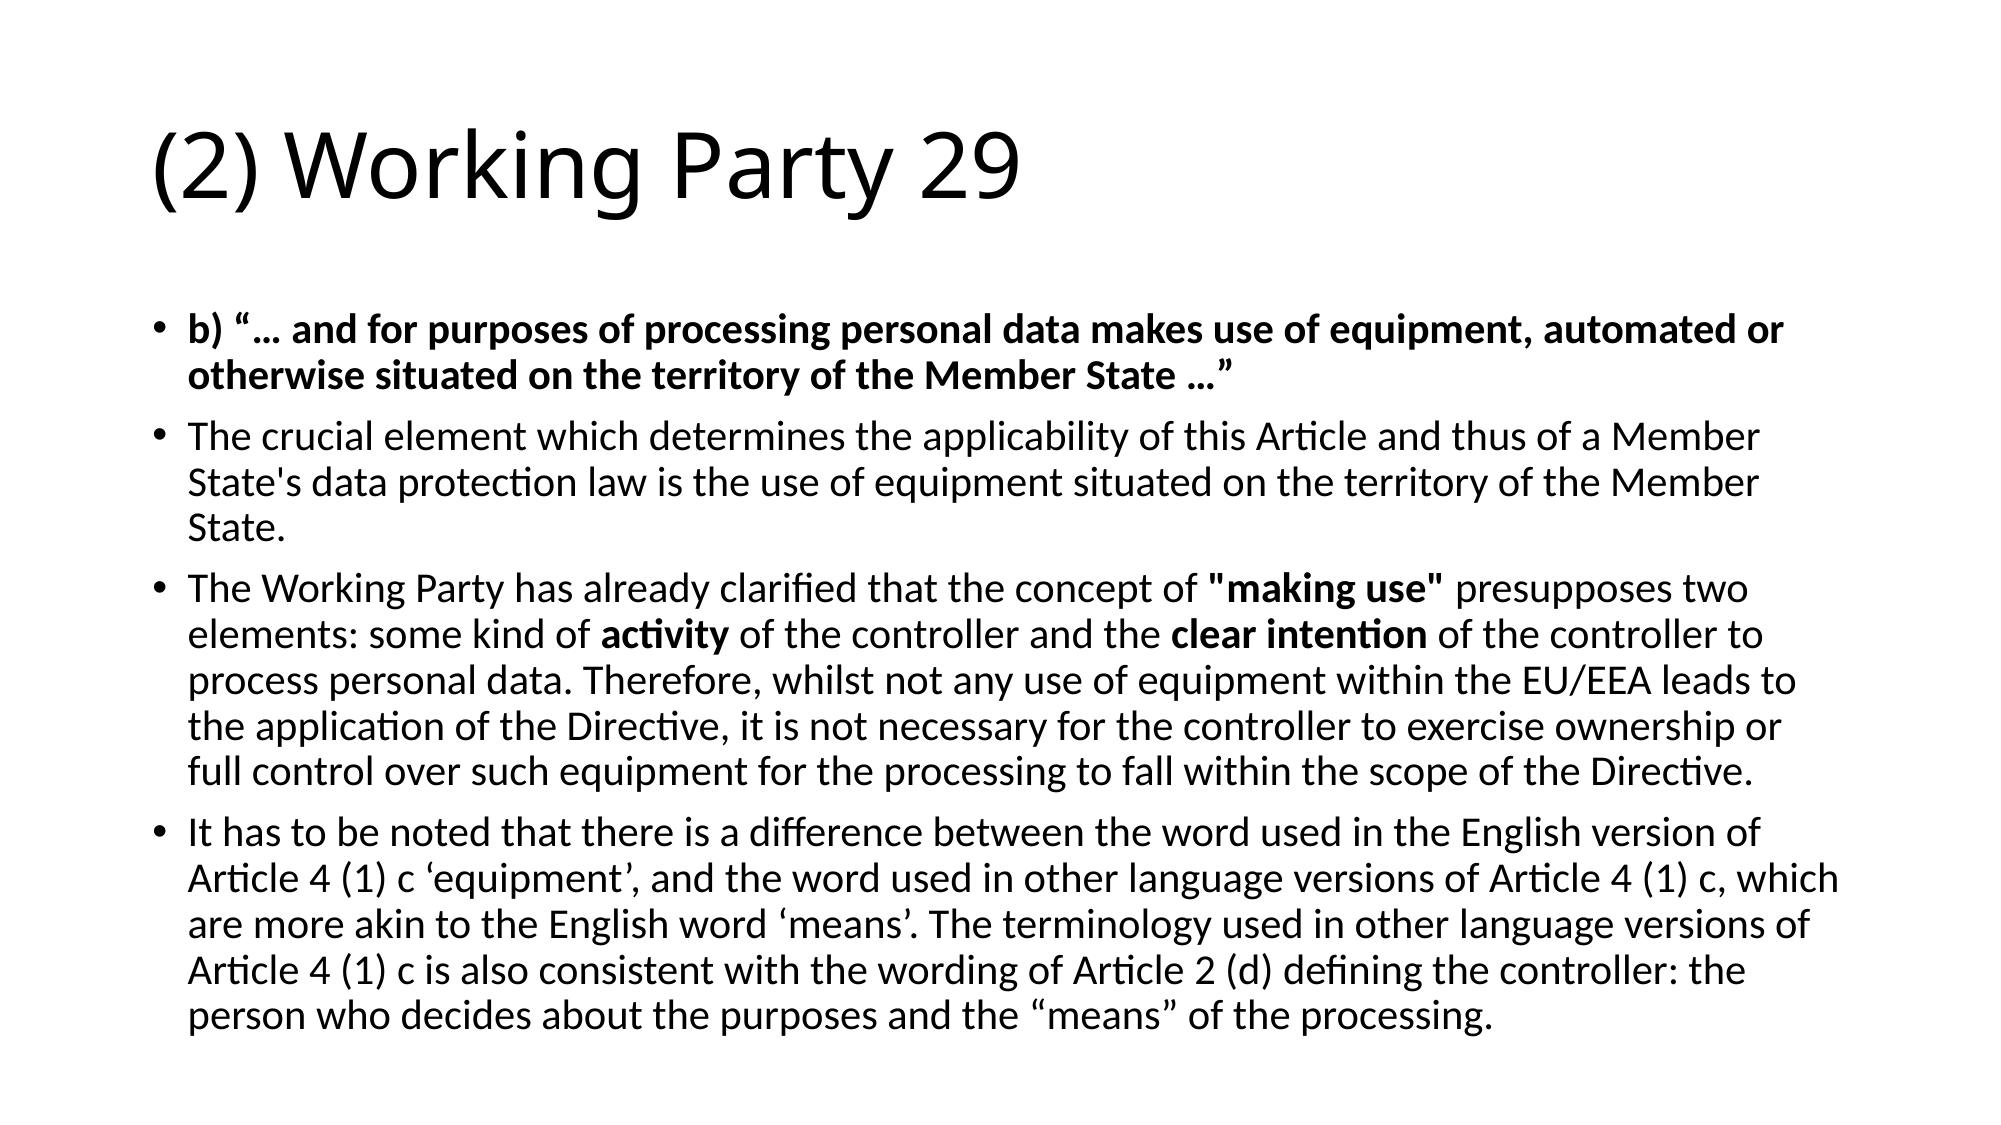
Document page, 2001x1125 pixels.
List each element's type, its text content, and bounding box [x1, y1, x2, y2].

title (2) Working Party 29 [137, 59, 1863, 278]
list b) “… and for purposes of processing personal data makes use of equipment, automated or otherwise situated on the territory of the Member State …” The crucial element which determines the applicability of this Article and thus of a Member State's data protection law is the use of equipment situated on the territory of the Member State. The Working Party has already clarified that the concept of "making use" presupposes two elements: some kind of activity of the controller and the clear intention of the controller to process personal data. Therefore, whilst not any use of equipment within the EU/EEA leads to the application of the Directive, it is not necessary for the controller to exercise ownership or full control over such equipment for the processing to fall within the scope of the Directive. It has to be noted that there is a difference between the word used in the English version of Article 4 (1) c ‘equipment’, and the word used in other language versions of Article 4 (1) c, which are more akin to the English word ‘means’. The terminology used in other language versions of Article 4 (1) c is also consistent with the wording of Article 2 (d) defining the controller: the person who decides about the purposes and the “means” of the processing. [137, 299, 1863, 1049]
